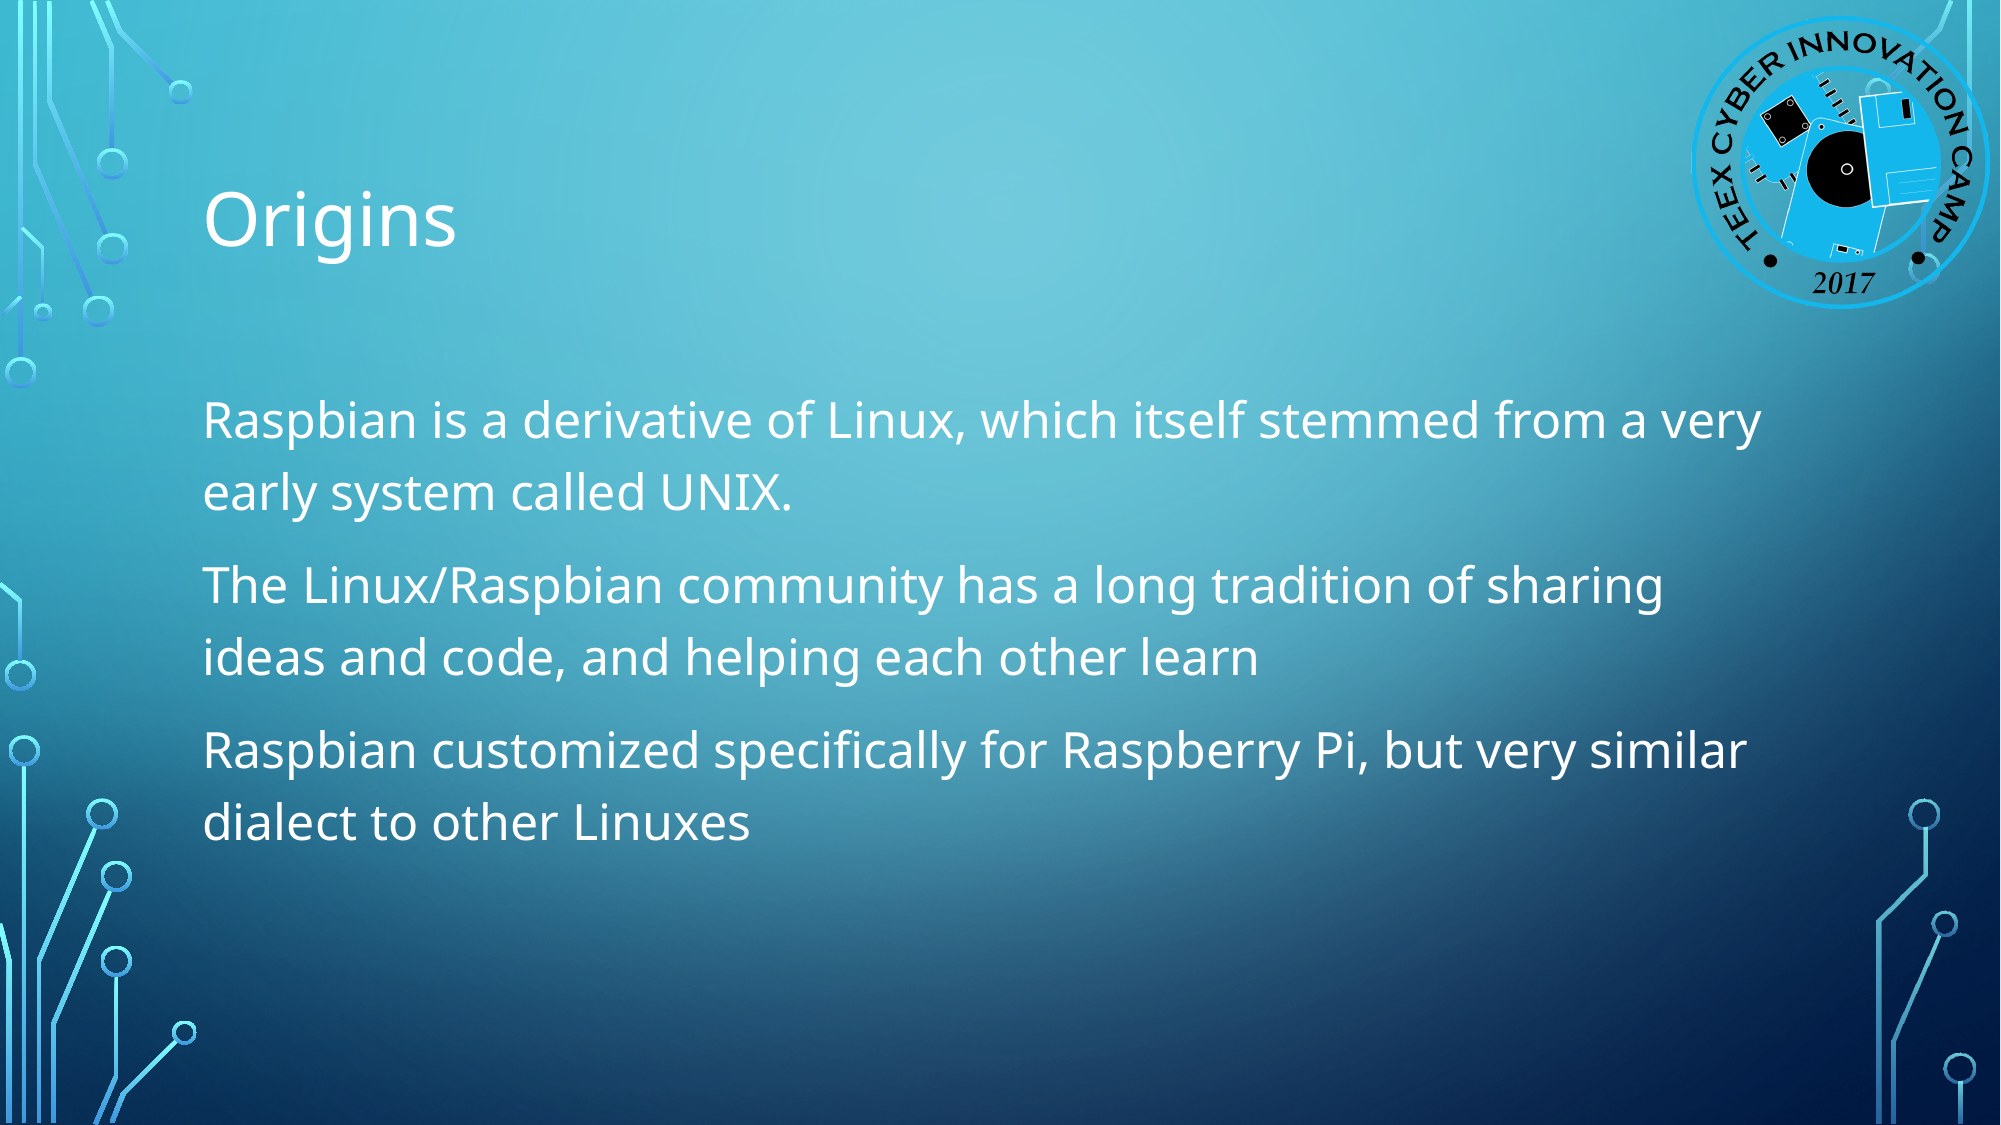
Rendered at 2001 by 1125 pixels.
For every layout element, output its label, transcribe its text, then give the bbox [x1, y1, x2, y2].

picture [1683, 16, 2000, 333]
title Origins [187, 101, 1813, 344]
list Raspbian is a derivative of Linux, which itself stemmed from a very early system called UNIX. The Linux/Raspbian community has a long tradition of sharing ideas and code, and helping each other learn Raspbian customized specifically for Raspberry Pi, but very similar dialect to other Linuxes [187, 369, 1813, 950]
